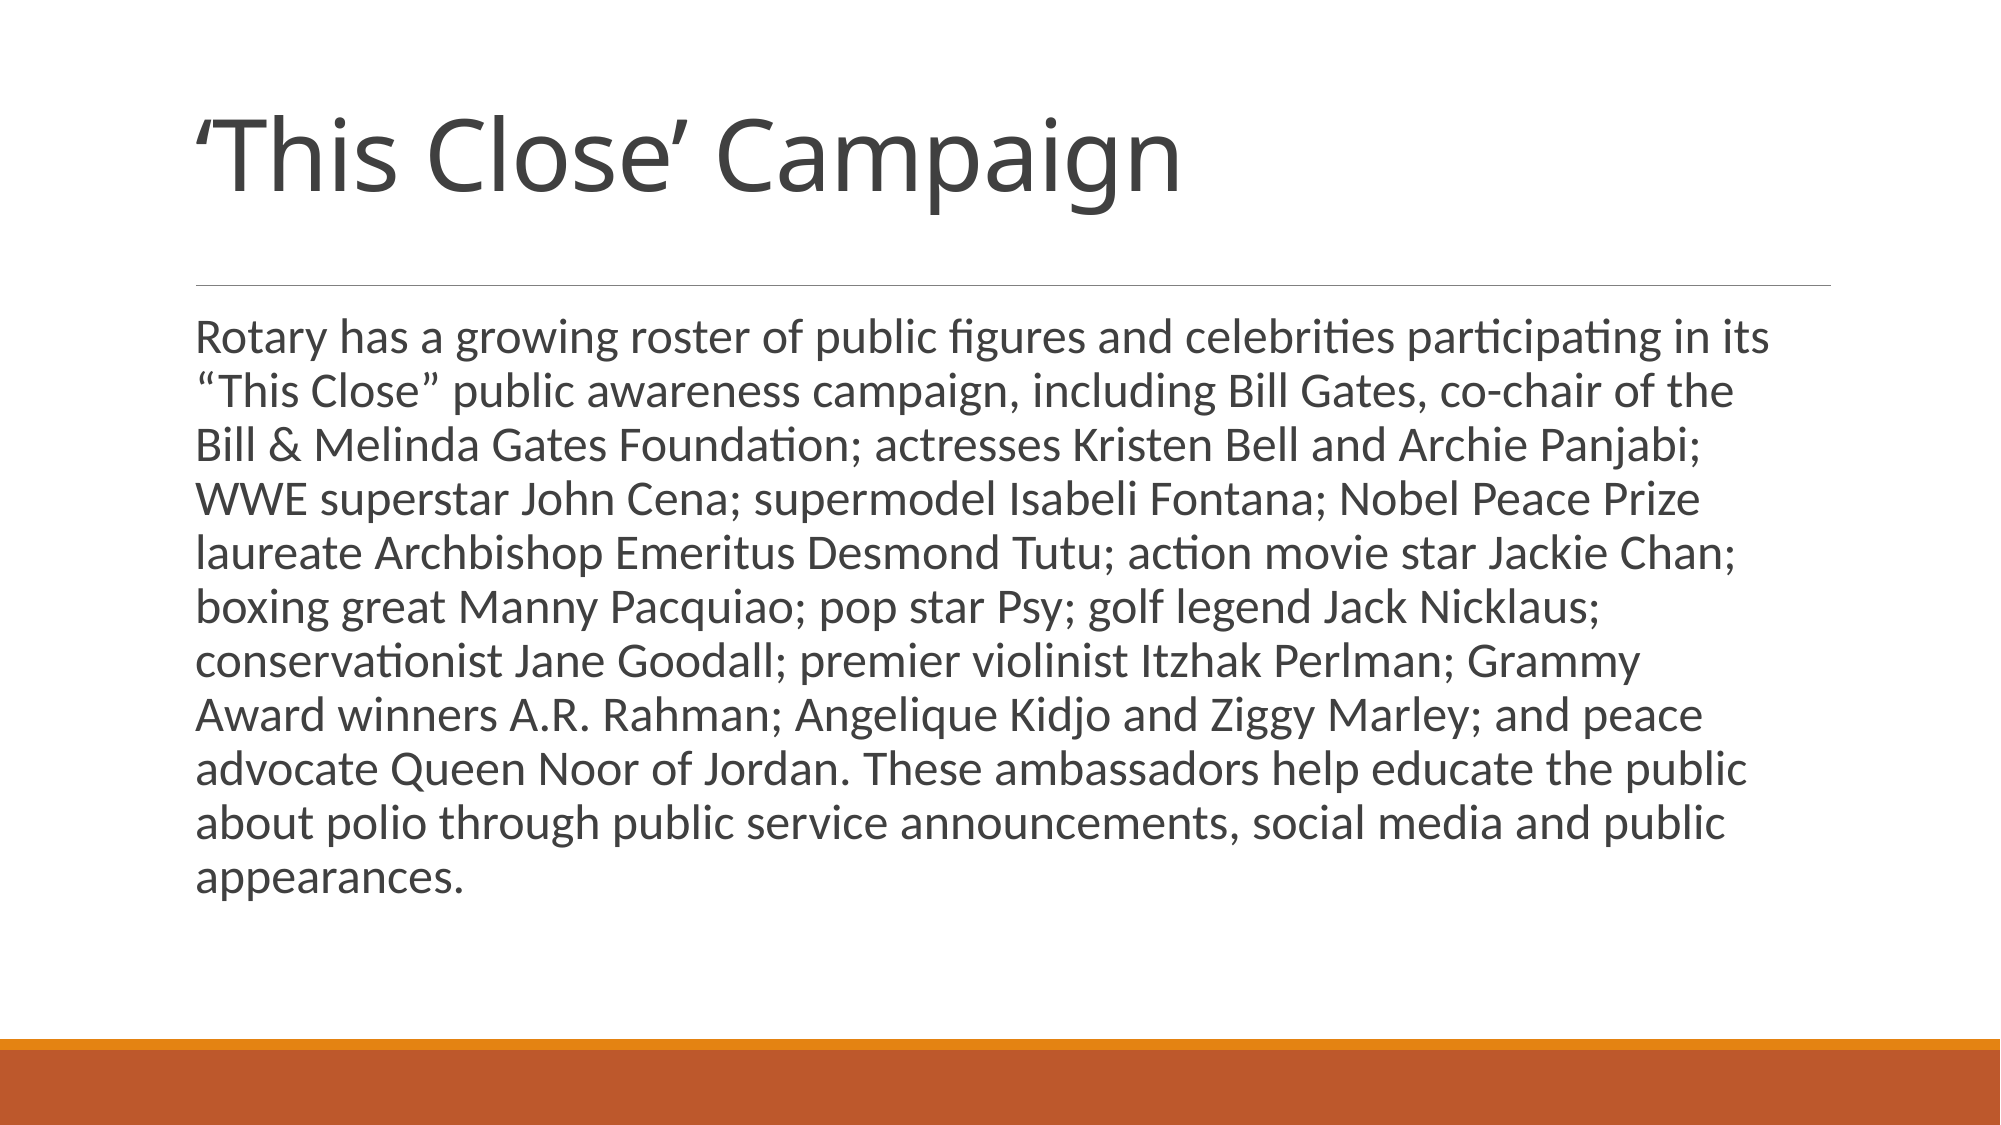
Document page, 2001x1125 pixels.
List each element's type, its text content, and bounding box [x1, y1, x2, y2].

title ‘This Close’ Campaign [180, 47, 1830, 220]
list Rotary has a growing roster of public figures and celebrities participating in its “This Close” public awareness campaign, including Bill Gates, co-chair of the Bill & Melinda Gates Foundation; actresses Kristen Bell and Archie Panjabi; WWE superstar John Cena; supermodel Isabeli Fontana; Nobel Peace Prize laureate Archbishop Emeritus Desmond Tutu; action movie star Jackie Chan; boxing great Manny Pacquiao; pop star Psy; golf legend Jack Nicklaus; conservationist Jane Goodall; premier violinist Itzhak Perlman; Grammy Award winners A.R. Rahman; Angelique Kidjo and Ziggy Marley; and peace advocate Queen Noor of Jordan. These ambassadors help educate the public about polio through public service announcements, social media and public appearances. [180, 302, 1772, 963]
